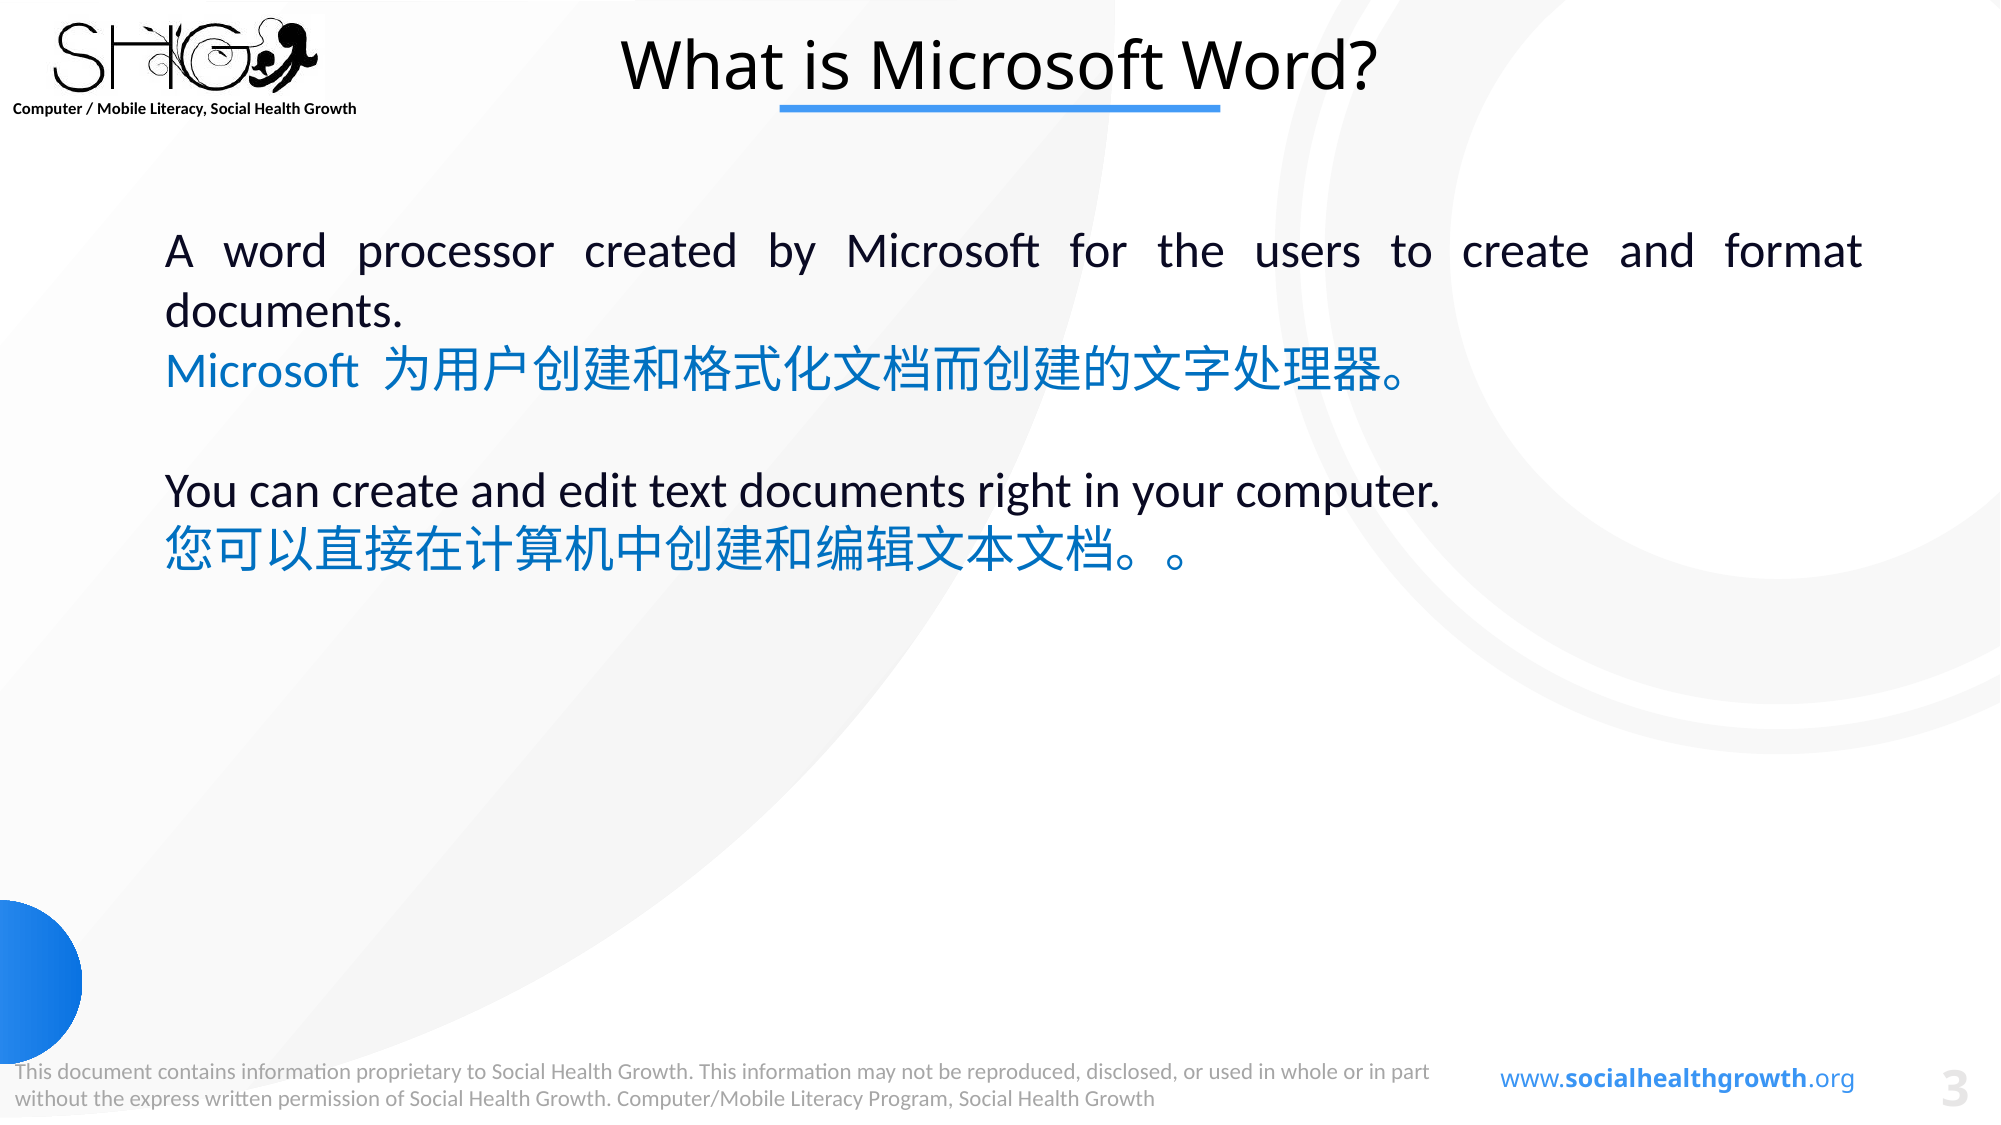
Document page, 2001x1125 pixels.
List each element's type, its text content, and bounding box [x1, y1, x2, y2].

text_box What is Microsoft Word? [0, 0, 2000, 111]
text_box A word processor created by Microsoft for the users to create and format documents. Microsoft 为用户创建和格式化文档而创建的文字处理器。 You can create and edit text documents right in your computer. 您可以直接在计算机中创建和编辑文本文档。。 [149, 210, 1879, 705]
